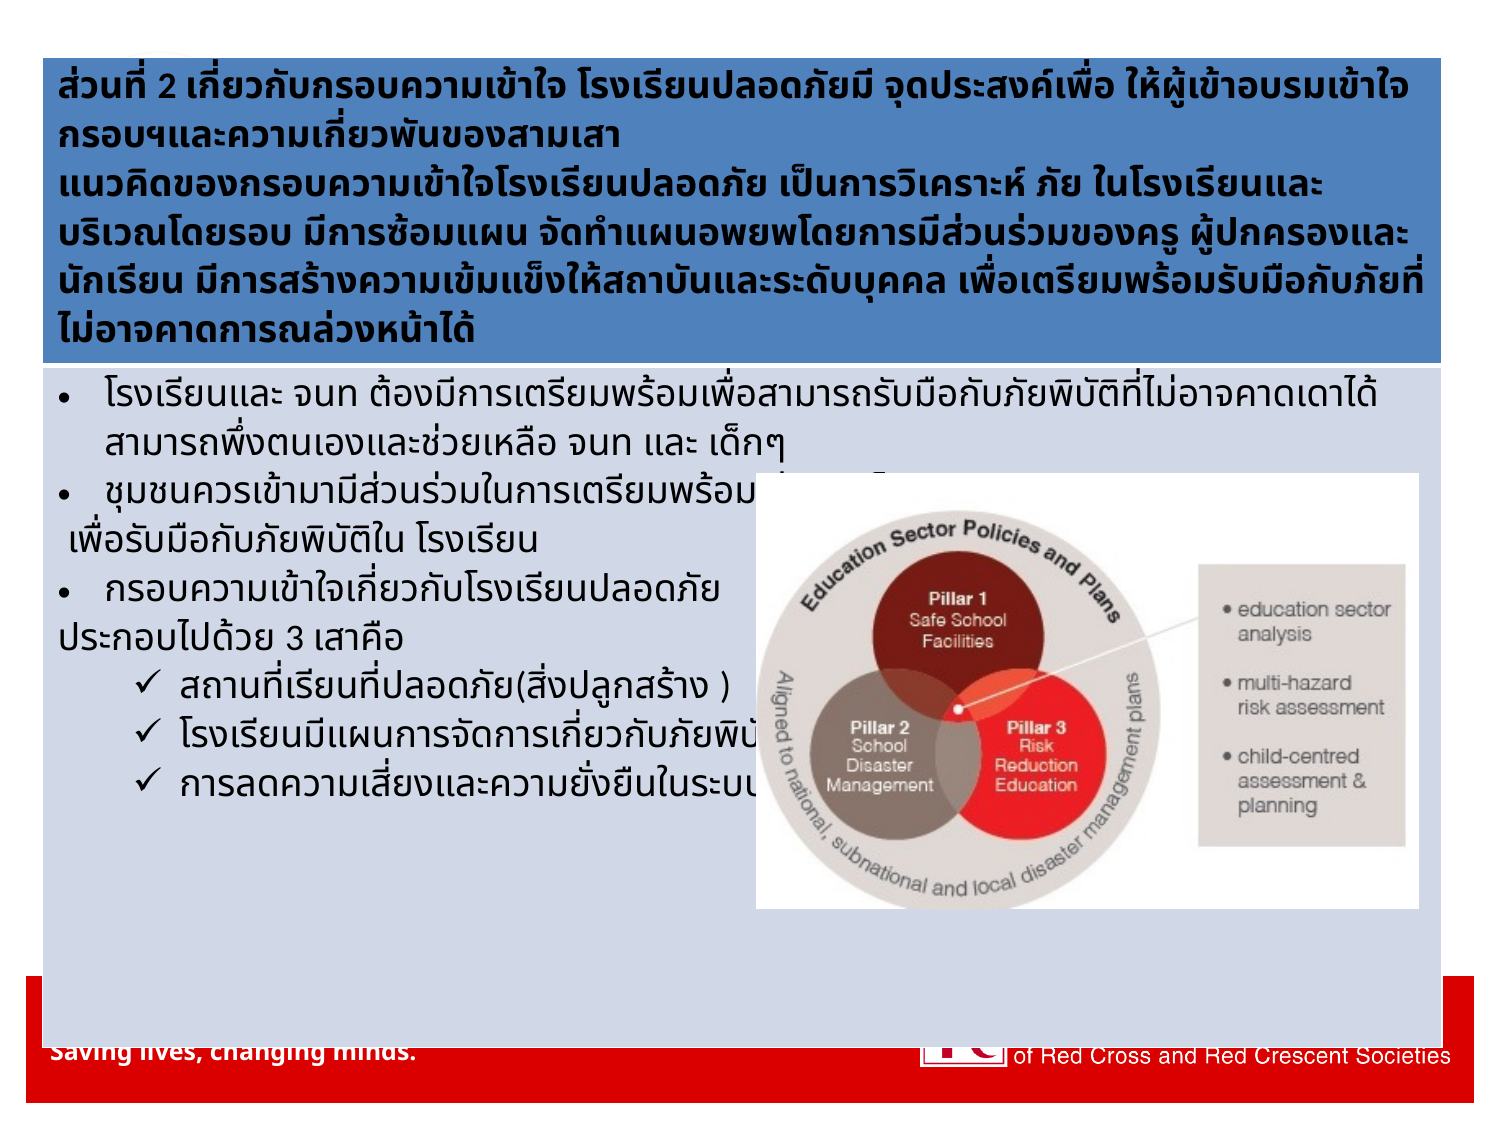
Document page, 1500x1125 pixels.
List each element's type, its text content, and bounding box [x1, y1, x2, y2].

picture [920, 1016, 1450, 1067]
table_cell โรงเรียนและ จนท ต้องมีการเตรียมพร้อมเพื่อสามารถรับมือกับภัยพิบัติที่ไม่อาจคาดเดาได้ สามารถพึ่งตนเองและช่วยเหลือ จนท และ เด็กๆ ชุมชนควรเข้ามามีส่วนร่วมในการเตรียมพร้อม ร่วมกับโรงเรียน เพื่อรับมือกับภัยพิบัติใน โรงเรียน กรอบความเข้าใจเกี่ยวกับโรงเรียนปลอดภัย ประกอบไปด้วย 3 เสาคือ สถานที่เรียนที่ปลอดภัย(สิ่งปลูกสร้าง ) โรงเรียนมีแผนการจัดการเกี่ยวกับภัยพิบัติ การลดความเสี่ยงและความยั่งยืนในระบบการศึกษา [43, 368, 1441, 1047]
table_header ส่วนที่ 2 เกี่ยวกับกรอบความเข้าใจ โรงเรียนปลอดภัยมี จุดประสงค์เพื่อ ให้ผู้เข้าอบรมเข้าใจ กรอบฯและความเกี่ยวพันของสามเสา แนวคิดของกรอบความเข้าใจโรงเรียนปลอดภัย เป็นการวิเคราะห์ ภัย ในโรงเรียนและบริเวณโดยรอบ มีการซ้อมแผน จัดทำแผนอพยพโดยการมีส่วนร่วมของครู ผู้ปกครองและนักเรียน มีการสร้างความเข้มแข็งให้สถาบันและระดับบุคคล เพื่อเตรียมพร้อมรับมือกับภัยที่ไม่อาจคาดการณล่วงหน้าได้ [43, 58, 1441, 363]
picture [756, 473, 1419, 910]
